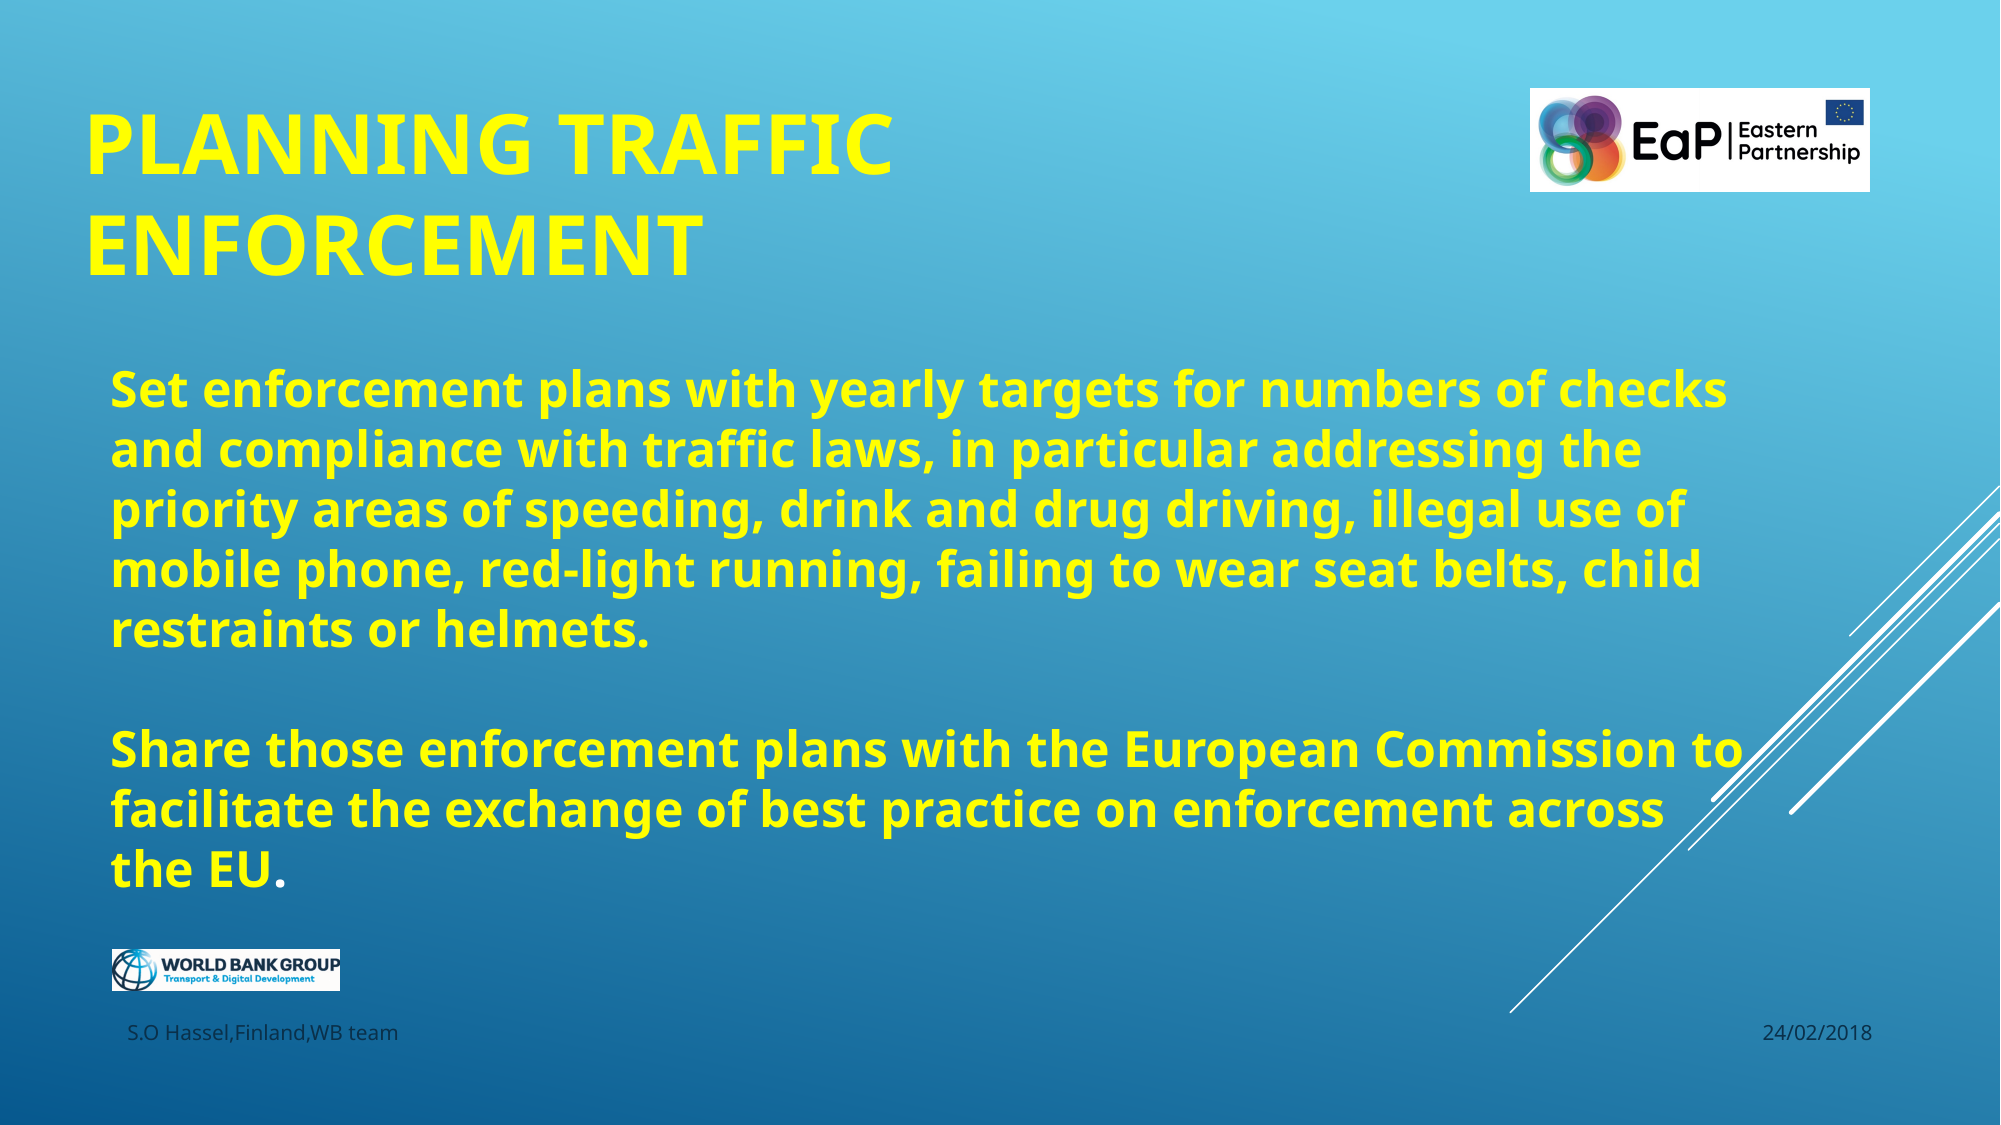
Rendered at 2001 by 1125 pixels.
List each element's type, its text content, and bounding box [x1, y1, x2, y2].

picture [111, 949, 340, 991]
text_box Set enforcement plans with yearly targets for numbers of checks and compliance with traffic laws, in particular addressing the priority areas of speeding, drink and drug driving, illegal use of mobile phone, red-light running, failing to wear seat belts, child restraints or helmets. Share those enforcement plans with the European Commission to facilitate the exchange of best practice on enforcement across the EU. [95, 350, 1762, 906]
picture [1530, 88, 1870, 192]
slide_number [1624, 1012, 1888, 1073]
title Planning Traffic enforcement [68, 68, 1469, 316]
footer S.O Hassel,Finland,WB team [112, 1012, 1350, 1073]
